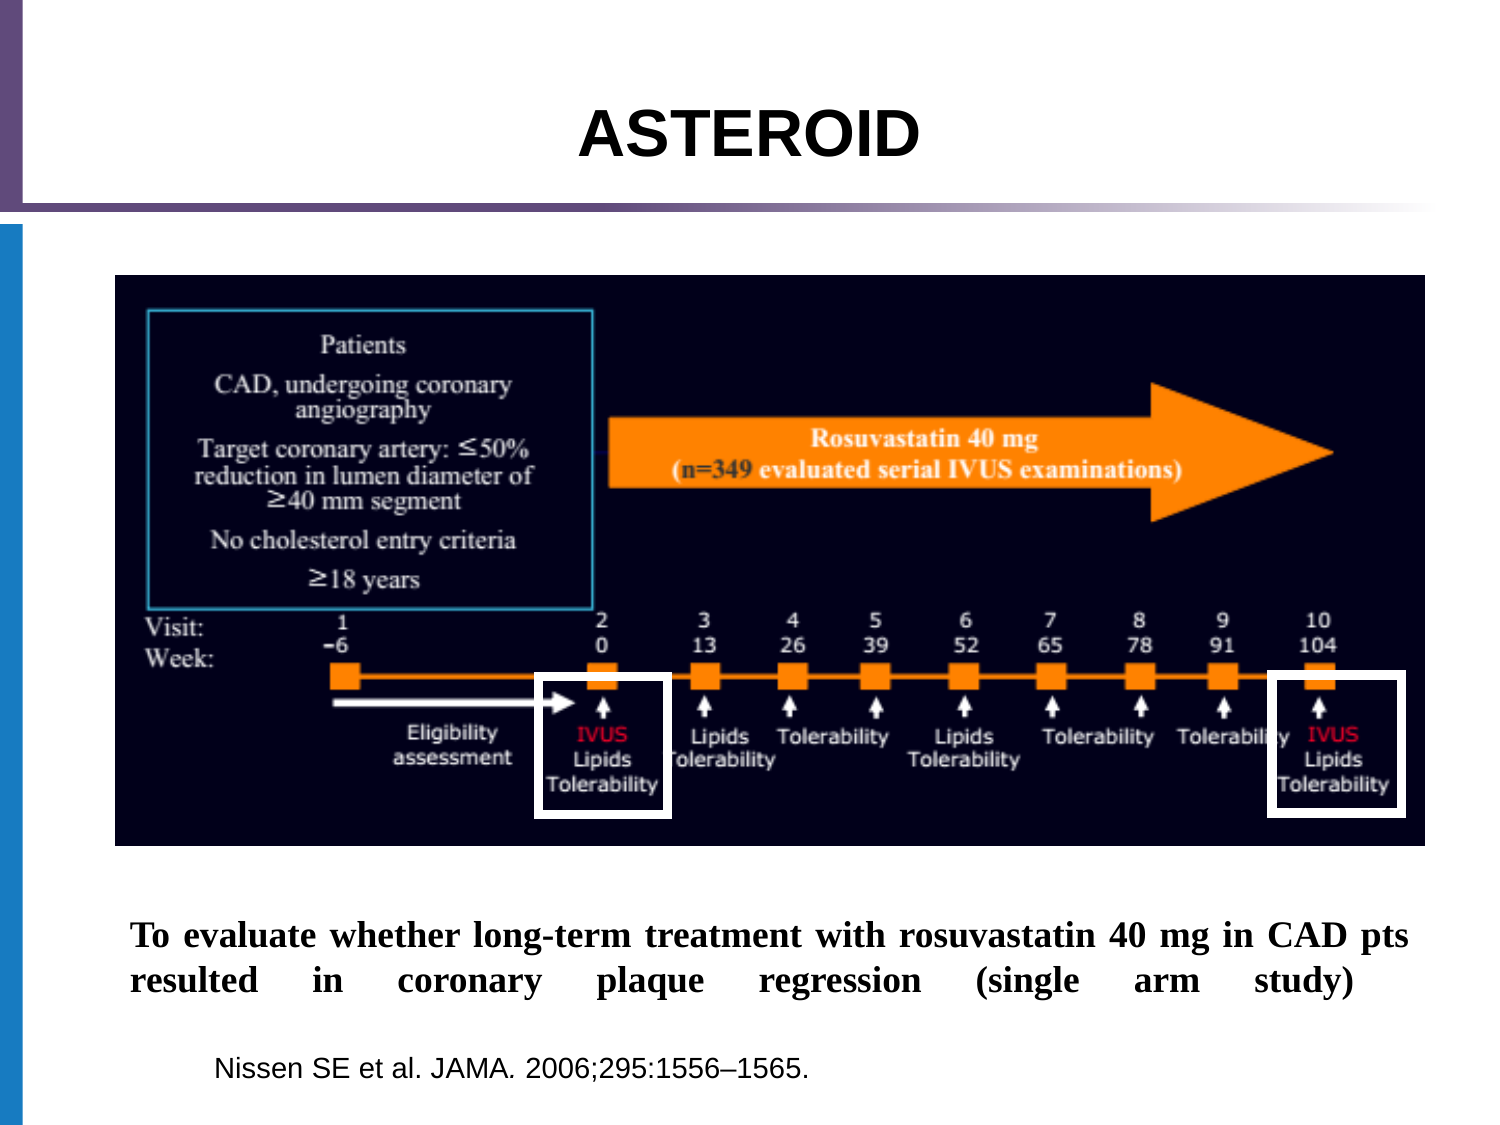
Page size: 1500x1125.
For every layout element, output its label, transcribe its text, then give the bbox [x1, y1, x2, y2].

text_box To evaluate whether long-term treatment with rosuvastatin 40 mg in CAD pts resulted in coronary plaque regression (single arm study) [115, 902, 1425, 1053]
picture [114, 275, 1426, 846]
text_box Nissen SE et al. JAMA. 2006;295:1556–1565. [199, 1042, 950, 1093]
title ASTEROID [75, 2, 1425, 178]
